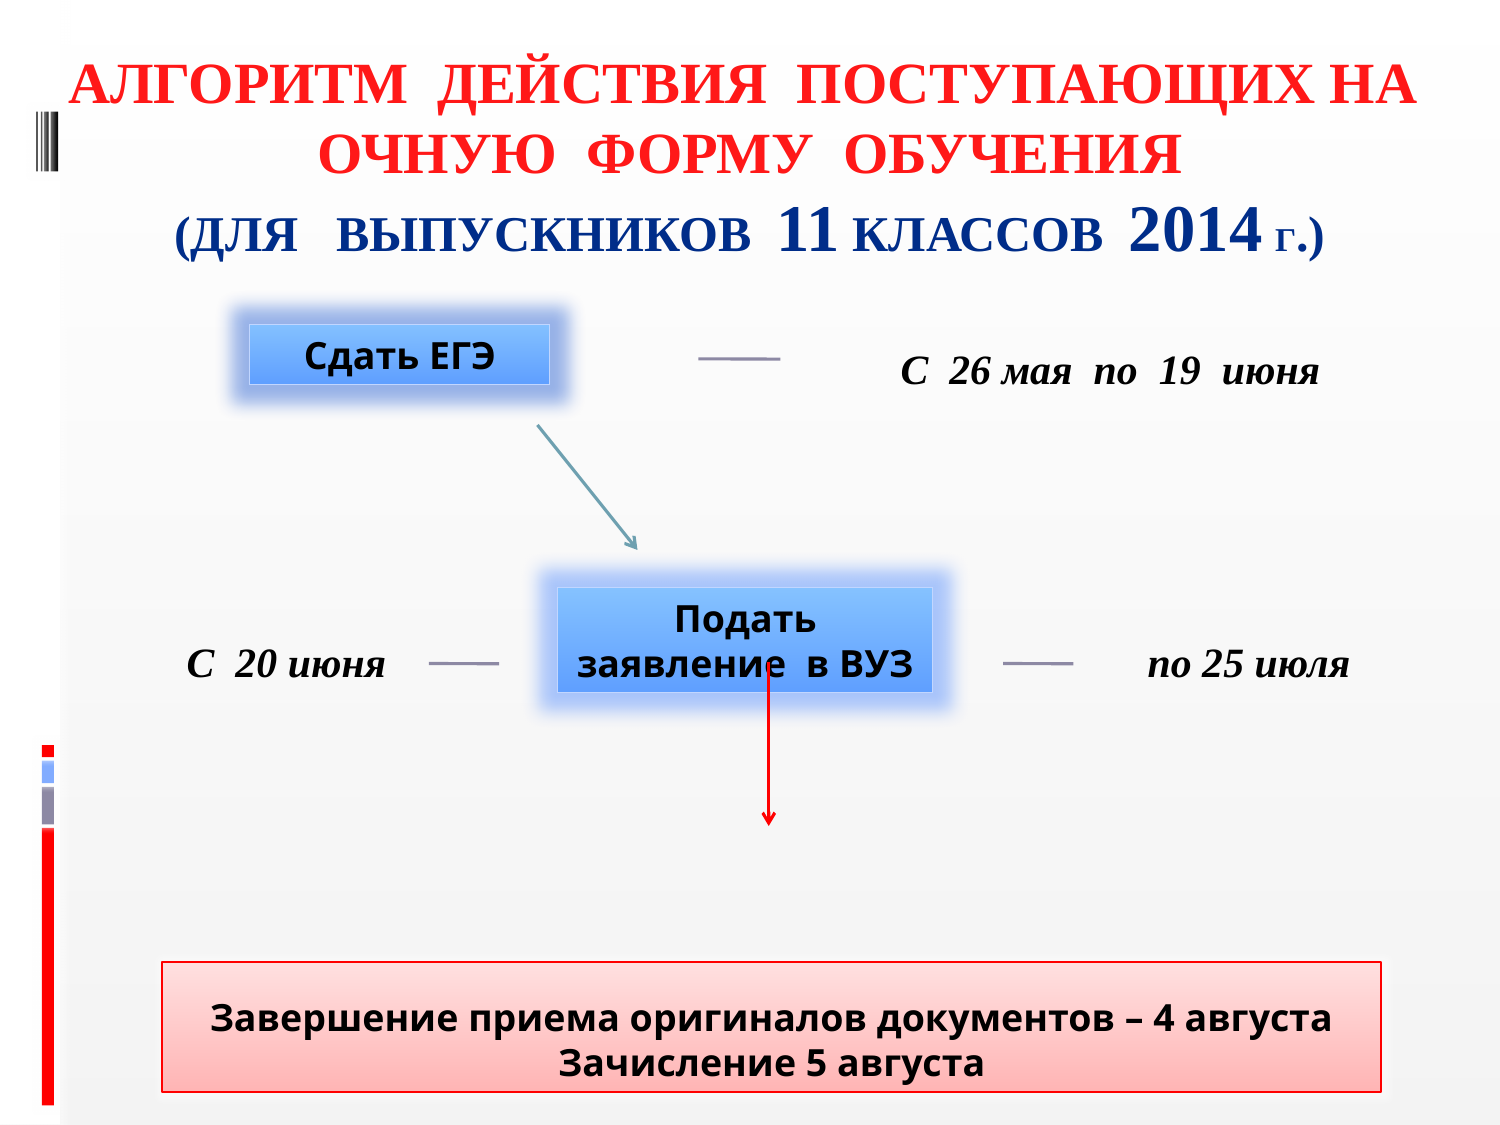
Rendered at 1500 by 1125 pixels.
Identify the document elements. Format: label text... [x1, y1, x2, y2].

title АЛГОРИТМ ДЕЙСТВИЯ ПОСТУПАЮЩИХ НА ОЧНУЮ ФОРМУ ОБУЧЕНИЯ (ДЛЯ ВЫПУСКНИКОВ 11 КЛАССОВ 2014 Г.) [0, 37, 1500, 225]
text_box Сдать ЕГЭ [249, 324, 550, 385]
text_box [524, 437, 651, 538]
text_box по 25 июля [1132, 628, 1366, 694]
text_box С 26 мая по 19 июня [885, 335, 1375, 401]
text_box С 20 июня [171, 628, 402, 694]
text_box Завершение приема оригиналов документов – 4 августа Зачисление 5 августа [161, 961, 1382, 1093]
text_box Подать заявление в ВУЗ [557, 587, 933, 693]
